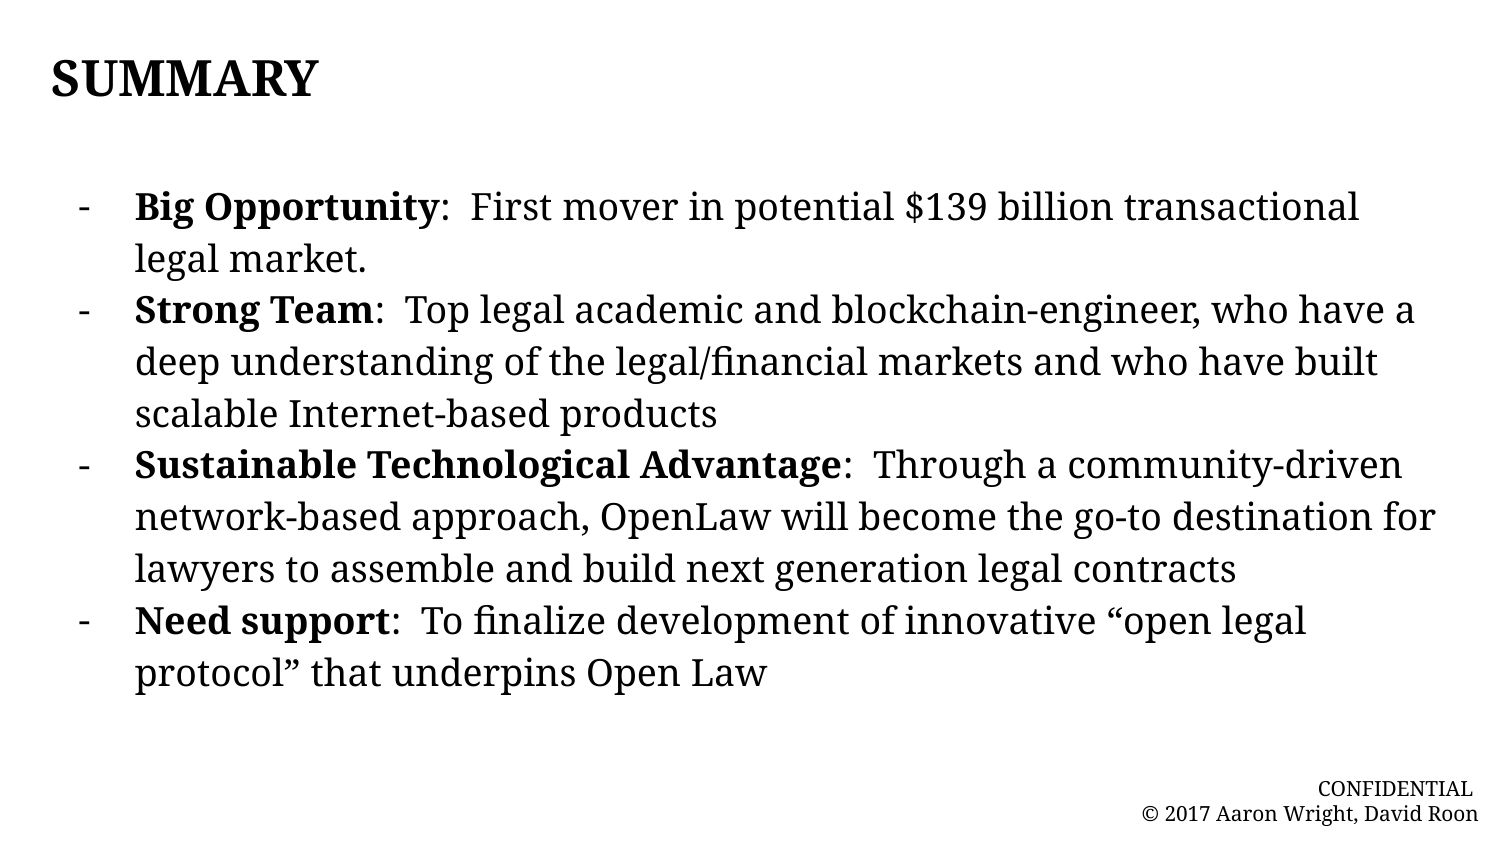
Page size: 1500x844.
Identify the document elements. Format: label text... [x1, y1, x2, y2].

text_box SUMMARY [36, 31, 1465, 129]
text_box Big Opportunity: First mover in potential $139 billion transactional legal market. Strong Team: Top legal academic and blockchain-engineer, who have a deep understanding of the legal/financial markets and who have built scalable Internet-based products Sustainable Technological Advantage: Through a community-driven network-based approach, OpenLaw will become the go-to destination for lawyers to assemble and build next generation legal contracts Need support: To finalize development of innovative “open legal protocol” that underpins Open Law [44, 161, 1457, 683]
text_box CONFIDENTIAL © 2017 Aaron Wright, David Roon [785, 761, 1494, 844]
